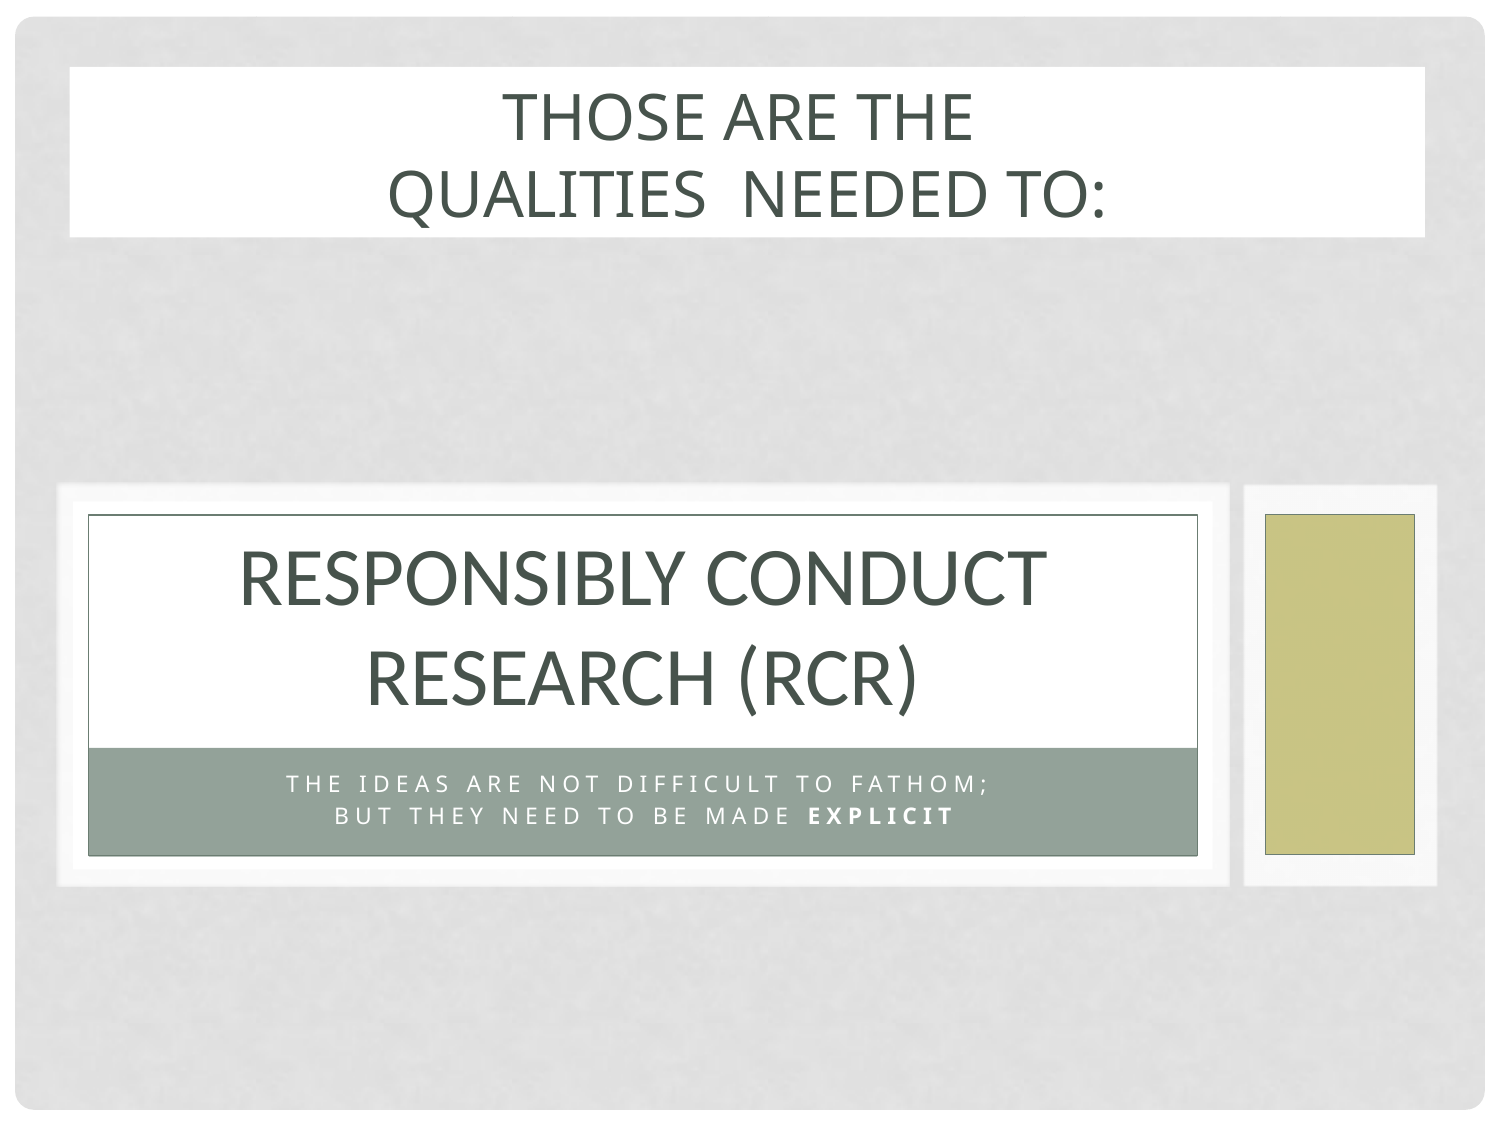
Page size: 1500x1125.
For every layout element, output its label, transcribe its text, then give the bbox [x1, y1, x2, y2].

subtitle THE IDEAS ARE NOT DIFFICULT TO FATHOM; BUT THEY NEED TO BE MADE EXPLICIT [105, 762, 1181, 838]
text_box THOSE are the QUALITIES needed to: [69, 66, 1425, 238]
title responsibly conduct research (RCR) [99, 529, 1187, 730]
